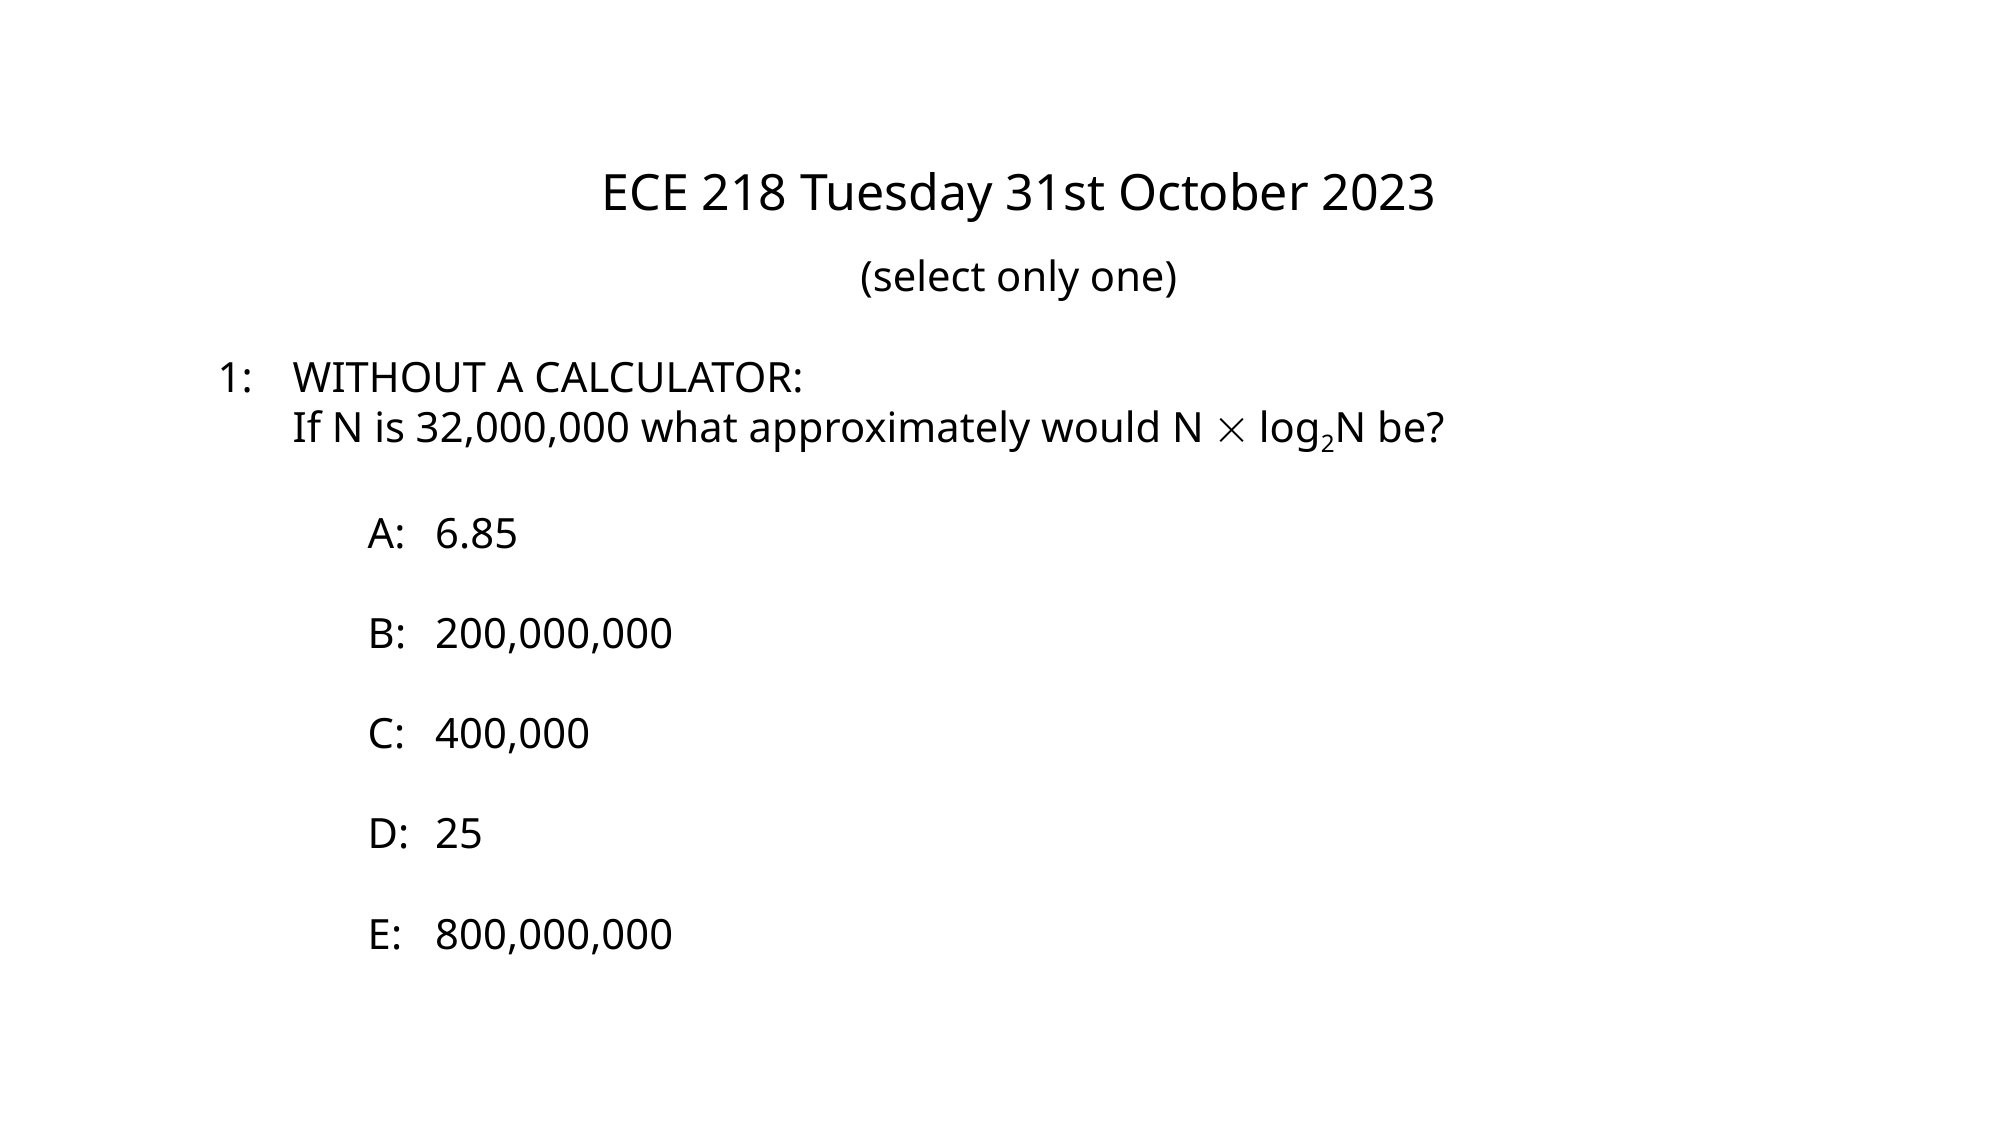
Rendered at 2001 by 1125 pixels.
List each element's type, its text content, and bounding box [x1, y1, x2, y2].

text_box ECE 218 Tuesday 31st October 2023 (select only one) 1: WITHOUT A CALCULATOR: If N is 32,000,000 what approximately would N  log2N be? A: 6.85 B: 200,000,000 C: 400,000 D: 25 E: 800,000,000 [202, 152, 1835, 1015]
